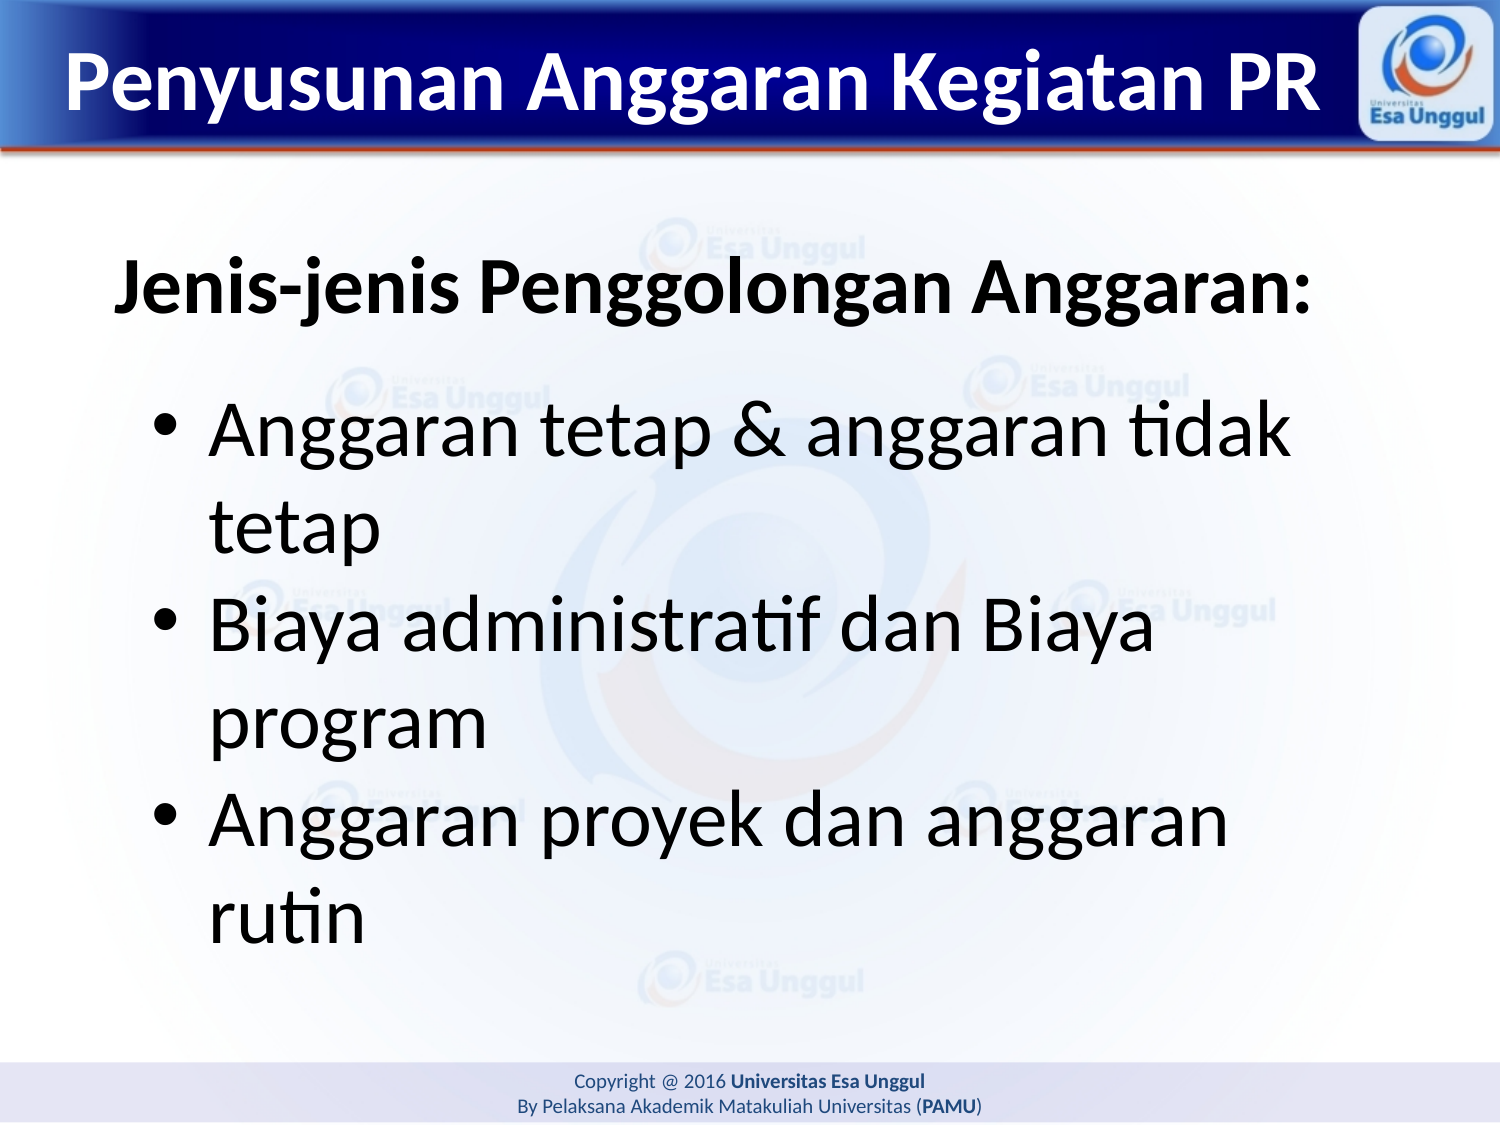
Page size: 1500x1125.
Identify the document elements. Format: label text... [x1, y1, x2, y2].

text_box Jenis-jenis Penggolongan Anggaran: Anggaran tetap & anggaran tidak tetap Biaya administratif dan Biaya program Anggaran proyek dan anggaran rutin [99, 224, 1413, 950]
picture [0, 0, 1500, 1125]
title Penyusunan Anggaran Kegiatan PR [24, 0, 1363, 150]
